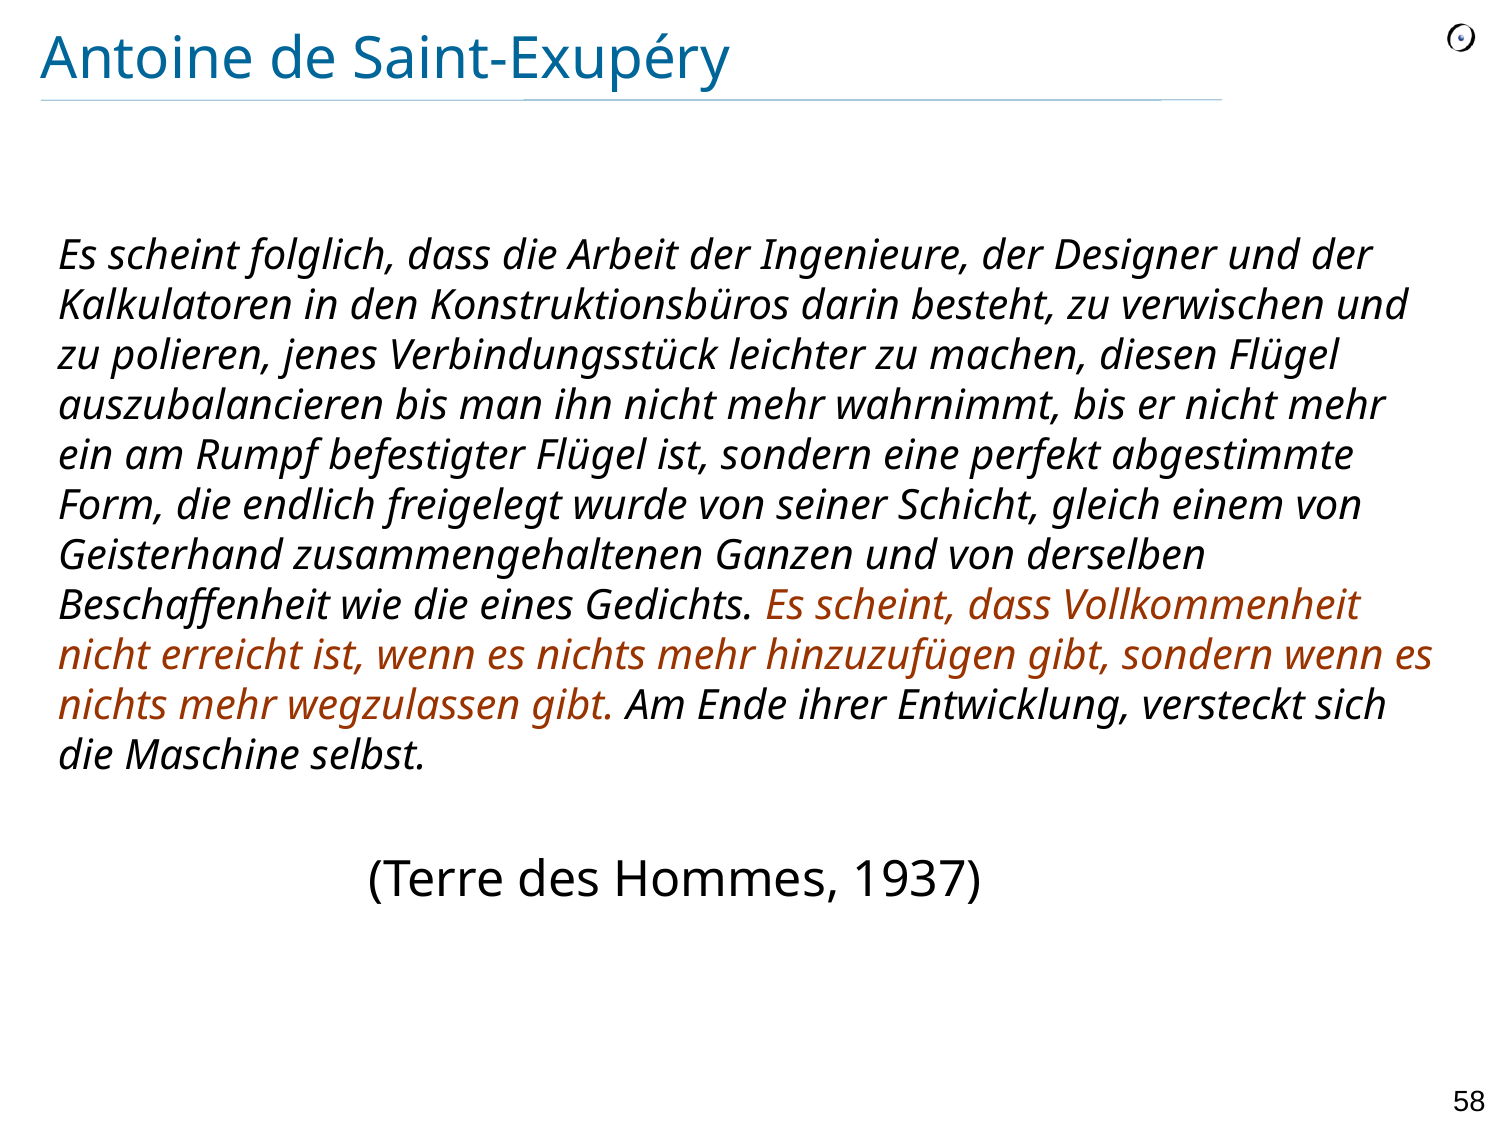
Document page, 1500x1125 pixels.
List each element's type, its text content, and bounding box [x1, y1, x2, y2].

title Antoine de Saint-Exupéry [40, 18, 1344, 91]
picture [1446, 20, 1476, 53]
list Es scheint folglich, dass die Arbeit der Ingenieure, der Designer und der Kalkulatoren in den Konstruktionsbüros darin besteht, zu verwischen und zu polieren, jenes Verbindungsstück leichter zu machen, diesen Flügel auszubalancieren bis man ihn nicht mehr wahrnimmt, bis er nicht mehr ein am Rumpf befestigter Flügel ist, sondern eine perfekt abgestimmte Form, die endlich freigelegt wurde von seiner Schicht, gleich einem von Geisterhand zusammengehaltenen Ganzen und von derselben Beschaffenheit wie die eines Gedichts. Es scheint, dass Vollkommenheit nicht erreicht ist, wenn es nichts mehr hinzuzufügen gibt, sondern wenn es nichts mehr wegzulassen gibt. Am Ende ihrer Entwicklung, versteckt sich die Maschine selbst. (Terre des Hommes, 1937) [42, 219, 1453, 981]
